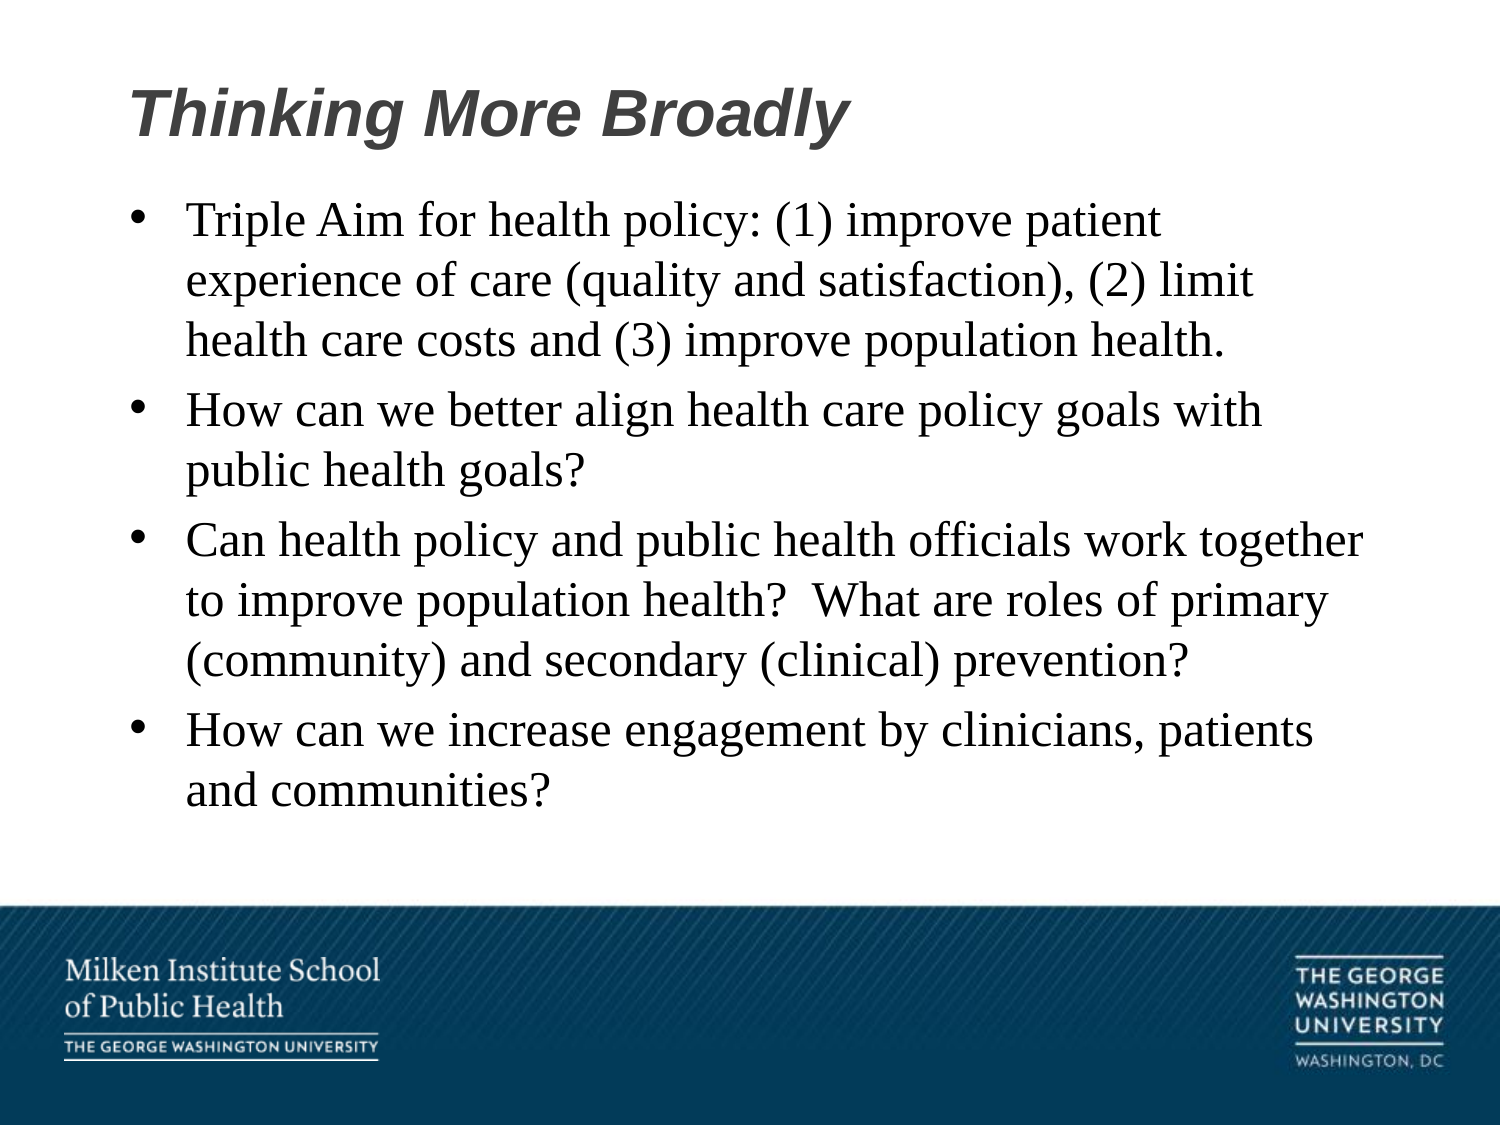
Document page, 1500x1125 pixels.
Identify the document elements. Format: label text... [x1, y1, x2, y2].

picture [355, 1041, 378, 1052]
list Triple Aim for health policy: (1) improve patient experience of care (quality and satisfaction), (2) limit health care costs and (3) improve population health. How can we better align health care policy goals with public health goals? Can health policy and public health officials work together to improve population health? What are roles of primary (community) and secondary (clinical) prevention? How can we increase engagement by clinicians, patients and communities? [114, 193, 1386, 889]
picture [88, 1041, 95, 1052]
picture [310, 1041, 332, 1052]
picture [185, 1041, 202, 1052]
picture [160, 1041, 166, 1052]
picture [0, 0, 1500, 1076]
picture [172, 1041, 184, 1052]
picture [205, 1041, 215, 1052]
picture [223, 1041, 232, 1052]
picture [335, 1041, 343, 1052]
picture [285, 1041, 307, 1052]
title Thinking More Broadly [112, 61, 1386, 193]
picture [113, 1041, 157, 1052]
picture [101, 1041, 110, 1052]
picture [346, 1041, 352, 1052]
picture [235, 1041, 279, 1052]
picture [65, 1041, 85, 1052]
